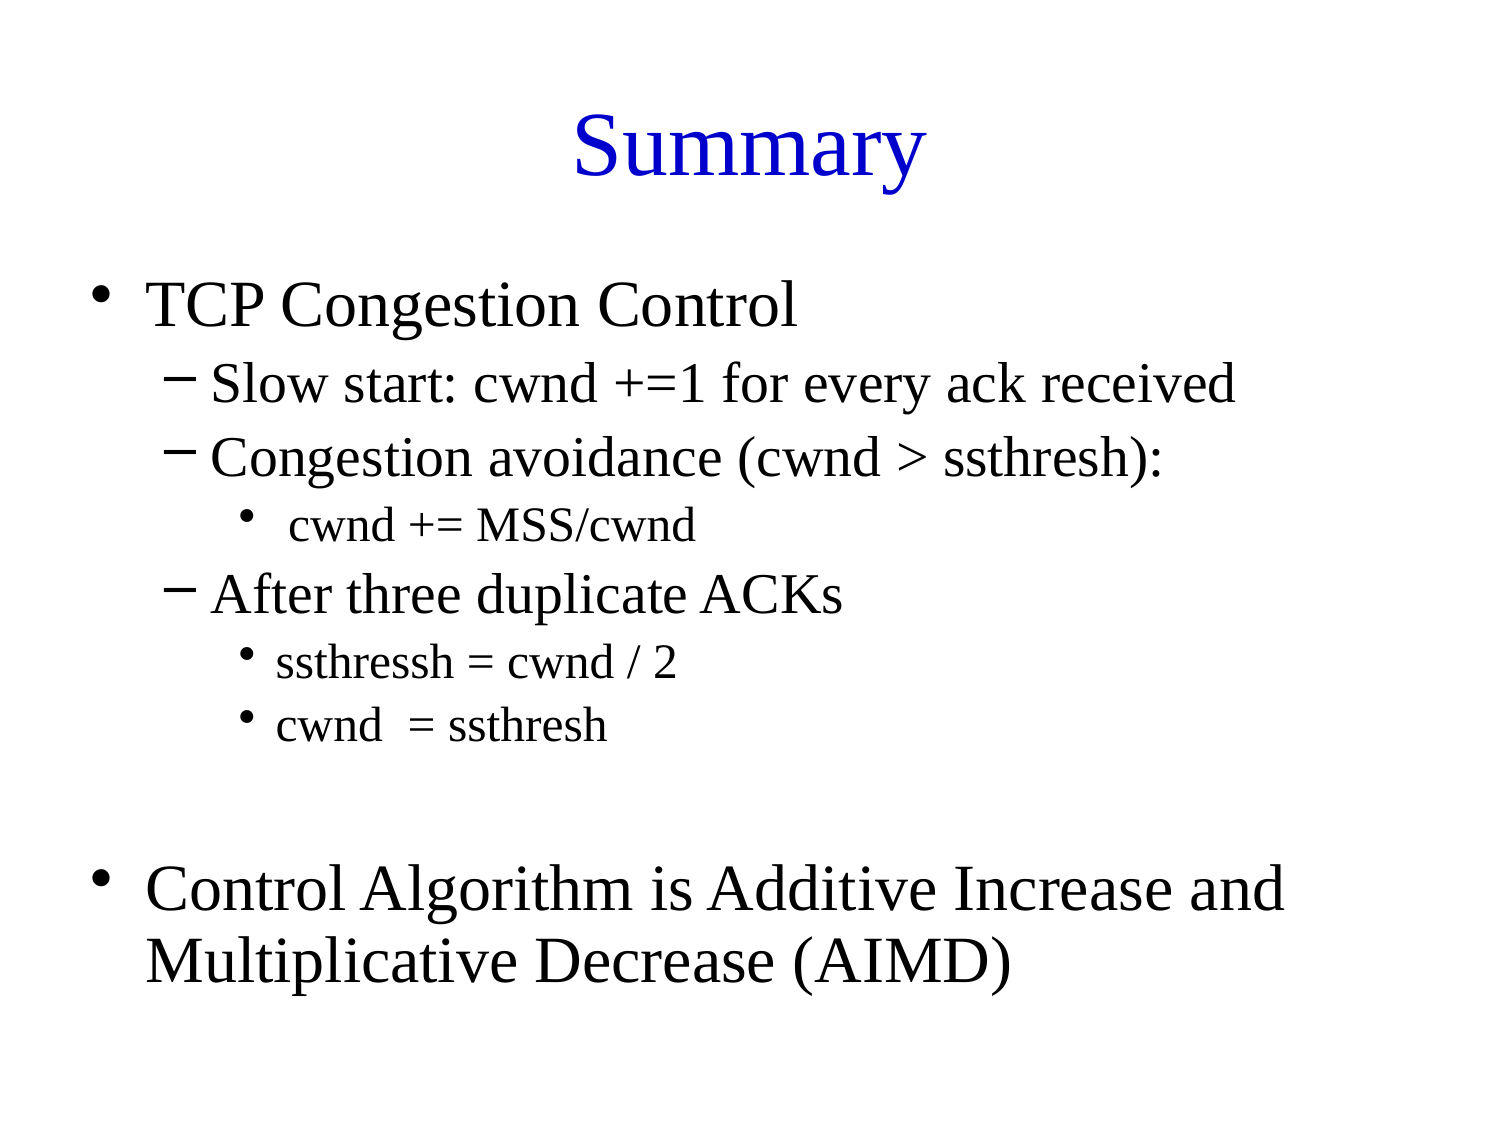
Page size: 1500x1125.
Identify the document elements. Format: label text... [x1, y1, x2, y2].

list TCP Congestion Control Slow start: cwnd +=1 for every ack received Congestion avoidance (cwnd > ssthresh): cwnd += MSS/cwnd After three duplicate ACKs ssthressh = cwnd / 2 cwnd = ssthresh Control Algorithm is Additive Increase and Multiplicative Decrease (AIMD) [74, 262, 1426, 1006]
title Summary [74, 44, 1426, 233]
